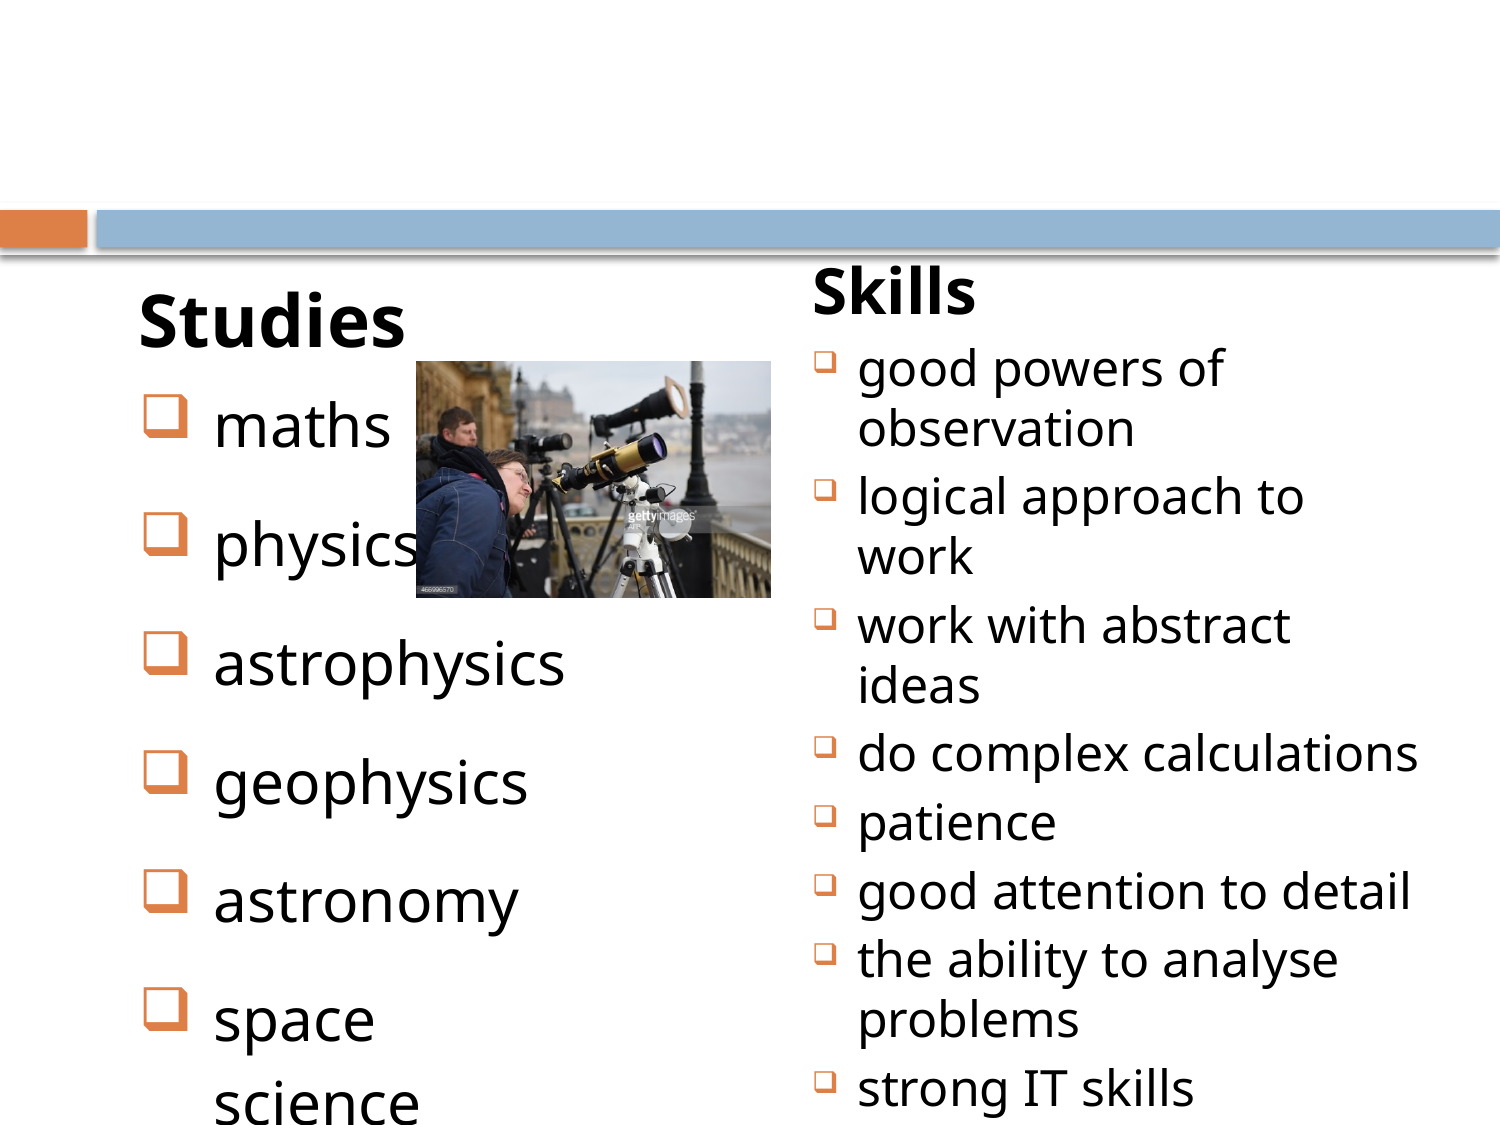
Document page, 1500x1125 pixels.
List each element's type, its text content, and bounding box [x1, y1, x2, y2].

list Skills good powers of observation logical approach to work work with abstract ideas do complex calculations patience good attention to detail the ability to analyse problems strong IT skills [797, 243, 1435, 1125]
text_box Studies maths physics astrophysics geophysics astronomy space science [123, 267, 594, 1125]
picture [415, 361, 771, 599]
